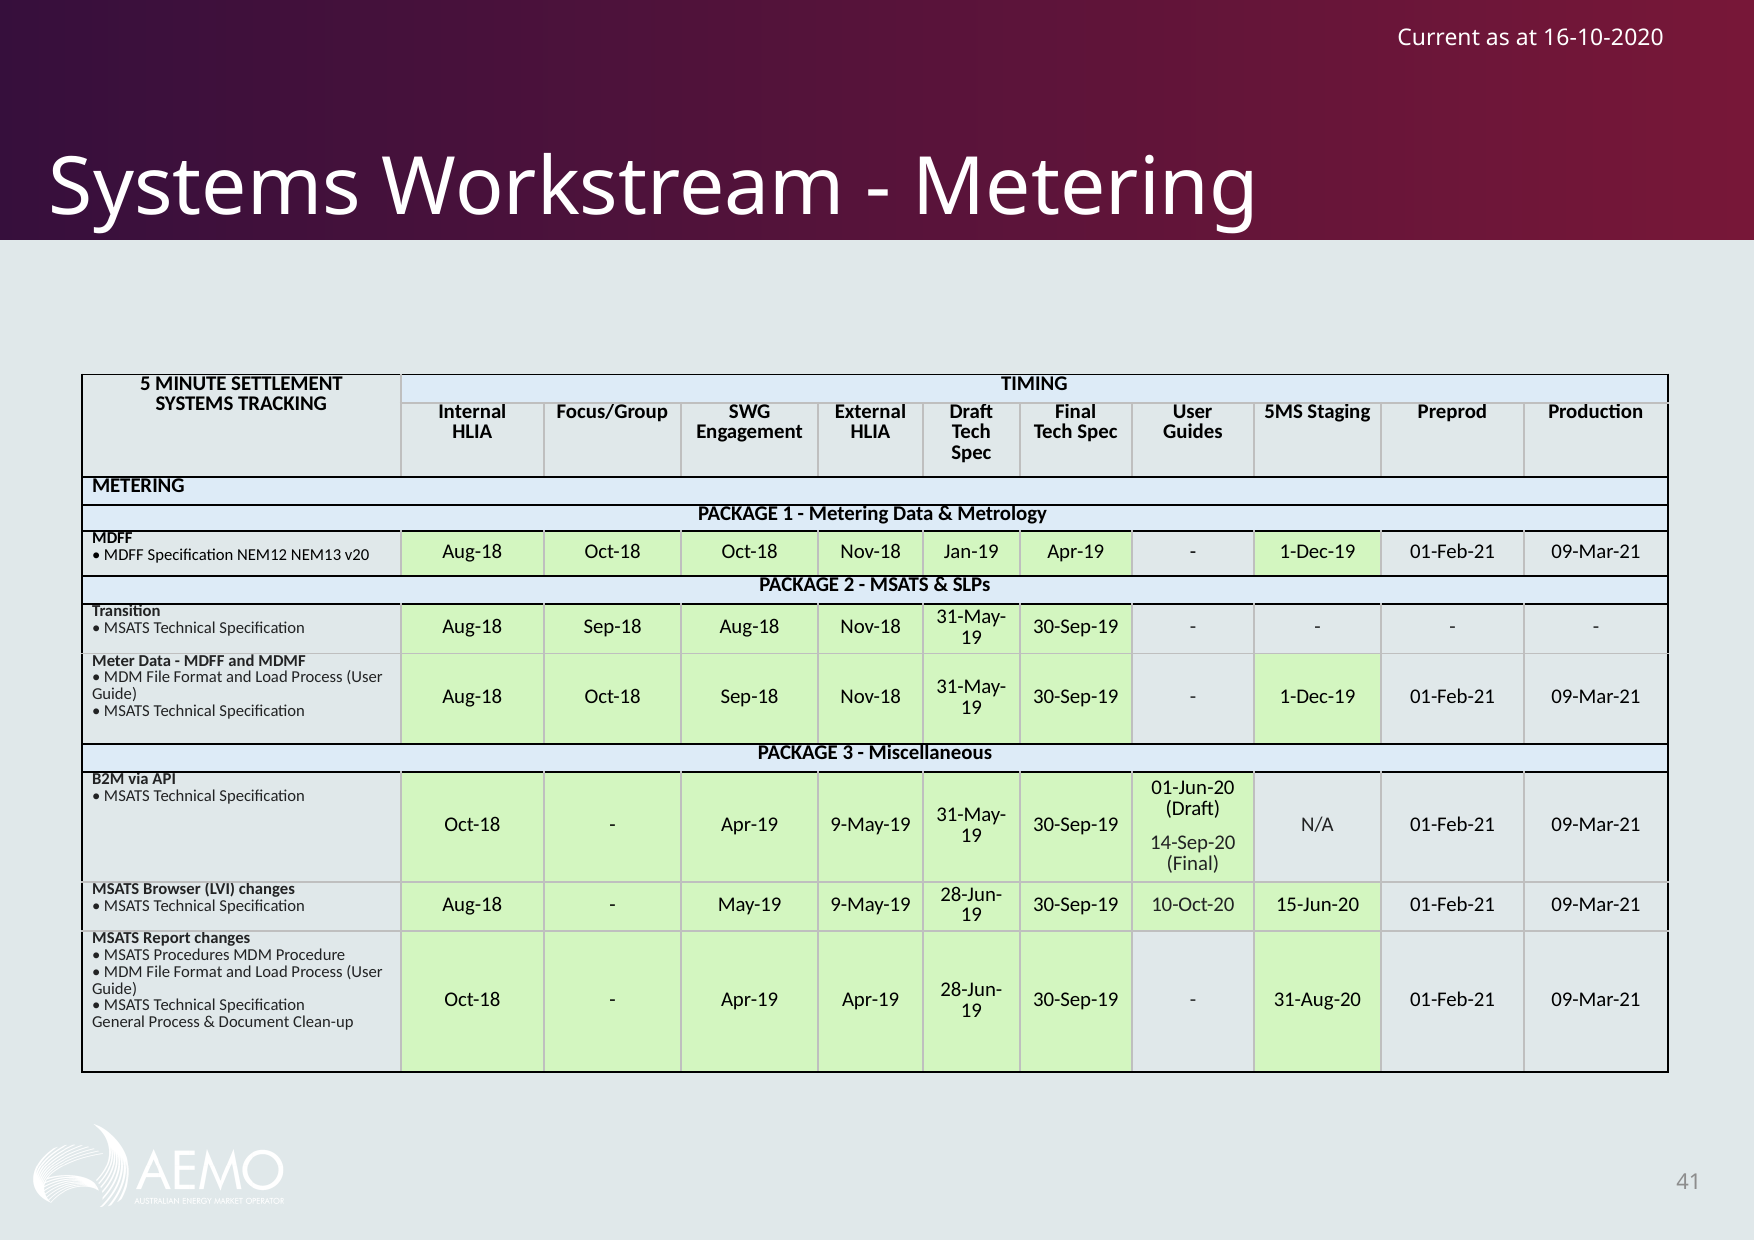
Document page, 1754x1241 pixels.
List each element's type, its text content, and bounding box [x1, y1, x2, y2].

table_cell 30-Sep-19 [1021, 773, 1131, 881]
table_cell Nov-18 [819, 532, 922, 575]
table_cell 30-Sep-19 [1021, 605, 1131, 653]
table_cell 01-Feb-21 [1382, 773, 1523, 881]
table_cell PACKAGE 2 - MSATS & SLPs [83, 577, 1667, 603]
table_cell 01-Jun-20 (Draft) [1133, 773, 1253, 828]
table_cell SWG Engagement [682, 404, 817, 476]
table_cell User Guides [1133, 404, 1253, 476]
table_cell - [545, 773, 680, 881]
table_cell - [1133, 654, 1253, 743]
table_cell Oct-18 [545, 532, 680, 575]
table_cell 30-Sep-19 [1021, 654, 1131, 743]
table_cell 30-Sep-19 [1021, 883, 1131, 930]
table_cell Draft Tech Spec [924, 404, 1019, 476]
table_header TIMING [402, 375, 1667, 402]
table_cell 09-Mar-21 [1525, 532, 1667, 575]
table_cell - [545, 932, 680, 1071]
table_cell 9-May-19 [819, 883, 922, 930]
table_cell N/A [1255, 773, 1380, 881]
table_cell Nov-18 [819, 654, 922, 743]
table_cell B2M via API • MSATS Technical Specification [83, 773, 400, 881]
table_cell 14-Sep-20 (Final) [1133, 828, 1253, 881]
table_cell 01-Feb-21 [1382, 654, 1523, 743]
table_cell Nov-18 [819, 605, 922, 653]
table_cell External HLIA [819, 404, 922, 476]
table_cell Jan-19 [924, 532, 1019, 575]
table_cell Aug-18 [402, 605, 543, 653]
table_cell 10-Oct-20 [1133, 883, 1253, 930]
table_cell 15-Jun-20 [1255, 883, 1380, 930]
table_cell 09-Mar-21 [1525, 932, 1667, 1071]
table_cell 01-Feb-21 [1382, 932, 1523, 1071]
table_cell PACKAGE 1 - Metering Data & Metrology [83, 506, 1667, 530]
table_cell 01-Feb-21 [1382, 532, 1523, 575]
table_cell Oct-18 [402, 773, 543, 881]
table_cell PACKAGE 3 - Miscellaneous [83, 745, 1667, 771]
table_cell Aug-18 [402, 532, 543, 575]
table_cell Final Tech Spec [1021, 404, 1131, 476]
table_cell 09-Mar-21 [1525, 773, 1667, 881]
table_cell Preprod [1382, 404, 1523, 476]
title Systems Workstream - Metering [33, 24, 1329, 240]
table_cell Apr-19 [1021, 532, 1131, 575]
table_cell 09-Mar-21 [1525, 883, 1667, 930]
table_cell Oct-18 [682, 532, 817, 575]
table_cell 1-Dec-19 [1255, 654, 1380, 743]
table_cell 28-Jun-19 [924, 932, 1019, 1071]
table_cell - [1382, 605, 1523, 653]
table_cell - [1525, 605, 1667, 653]
table_cell Focus/Group [545, 404, 680, 476]
table_cell MSATS Browser (LVI) changes • MSATS Technical Specification [83, 883, 400, 930]
table_cell - [1133, 532, 1253, 575]
table_cell Oct-18 [402, 932, 543, 1071]
table_cell MDFF • MDFF Specification NEM12 NEM13 v20 [83, 532, 400, 575]
text_box Current as at 16-10-2020 [1397, 7, 1704, 59]
table_cell 30-Sep-19 [1021, 932, 1131, 1071]
table_cell 31-May-19 [924, 654, 1019, 743]
table_cell 9-May-19 [819, 773, 922, 881]
table_cell - [545, 883, 680, 930]
table_cell Oct-18 [545, 654, 680, 743]
table_cell 1-Dec-19 [1255, 532, 1380, 575]
table_cell - [1133, 605, 1253, 653]
table_cell 5MS Staging [1255, 404, 1380, 476]
table_cell 28-Jun-19 [924, 883, 1019, 930]
table_cell 09-Mar-21 [1525, 654, 1667, 743]
table_cell Apr-19 [682, 773, 817, 881]
table_cell Aug-18 [402, 654, 543, 743]
table_cell Aug-18 [682, 605, 817, 653]
table_cell Aug-18 [402, 883, 543, 930]
picture [33, 1124, 284, 1207]
table_cell Apr-19 [819, 932, 922, 1071]
table_cell Meter Data - MDFF and MDMF • MDM File Format and Load Process (User Guide) • MSATS Technical Specification [83, 654, 400, 743]
table_cell 31-Aug-20 [1255, 932, 1380, 1071]
table_cell Transition • MSATS Technical Specification [83, 605, 400, 653]
table_cell - [1255, 605, 1380, 653]
table_cell MSATS Report changes • MSATS Procedures MDM Procedure • MDM File Format and Load Process (User Guide) • MSATS Technical Specification General Process & Document Clean-up [83, 932, 400, 1071]
table_cell May-19 [682, 883, 817, 930]
table_cell - [1133, 932, 1253, 1071]
slide_number 41 [1633, 1149, 1717, 1216]
table_cell Apr-19 [682, 932, 817, 1071]
table_cell 01-Feb-21 [1382, 883, 1523, 930]
table_cell Sep-18 [682, 654, 817, 743]
table_cell Production [1525, 404, 1667, 476]
table_cell Sep-18 [545, 605, 680, 653]
table_cell METERING [83, 478, 1667, 504]
table_cell 31-May-19 [924, 605, 1019, 653]
table_cell Internal HLIA [402, 404, 543, 476]
table_cell 31-May-19 [924, 773, 1019, 881]
table_header 5 MINUTE SETTLEMENT SYSTEMS TRACKING [83, 375, 400, 476]
